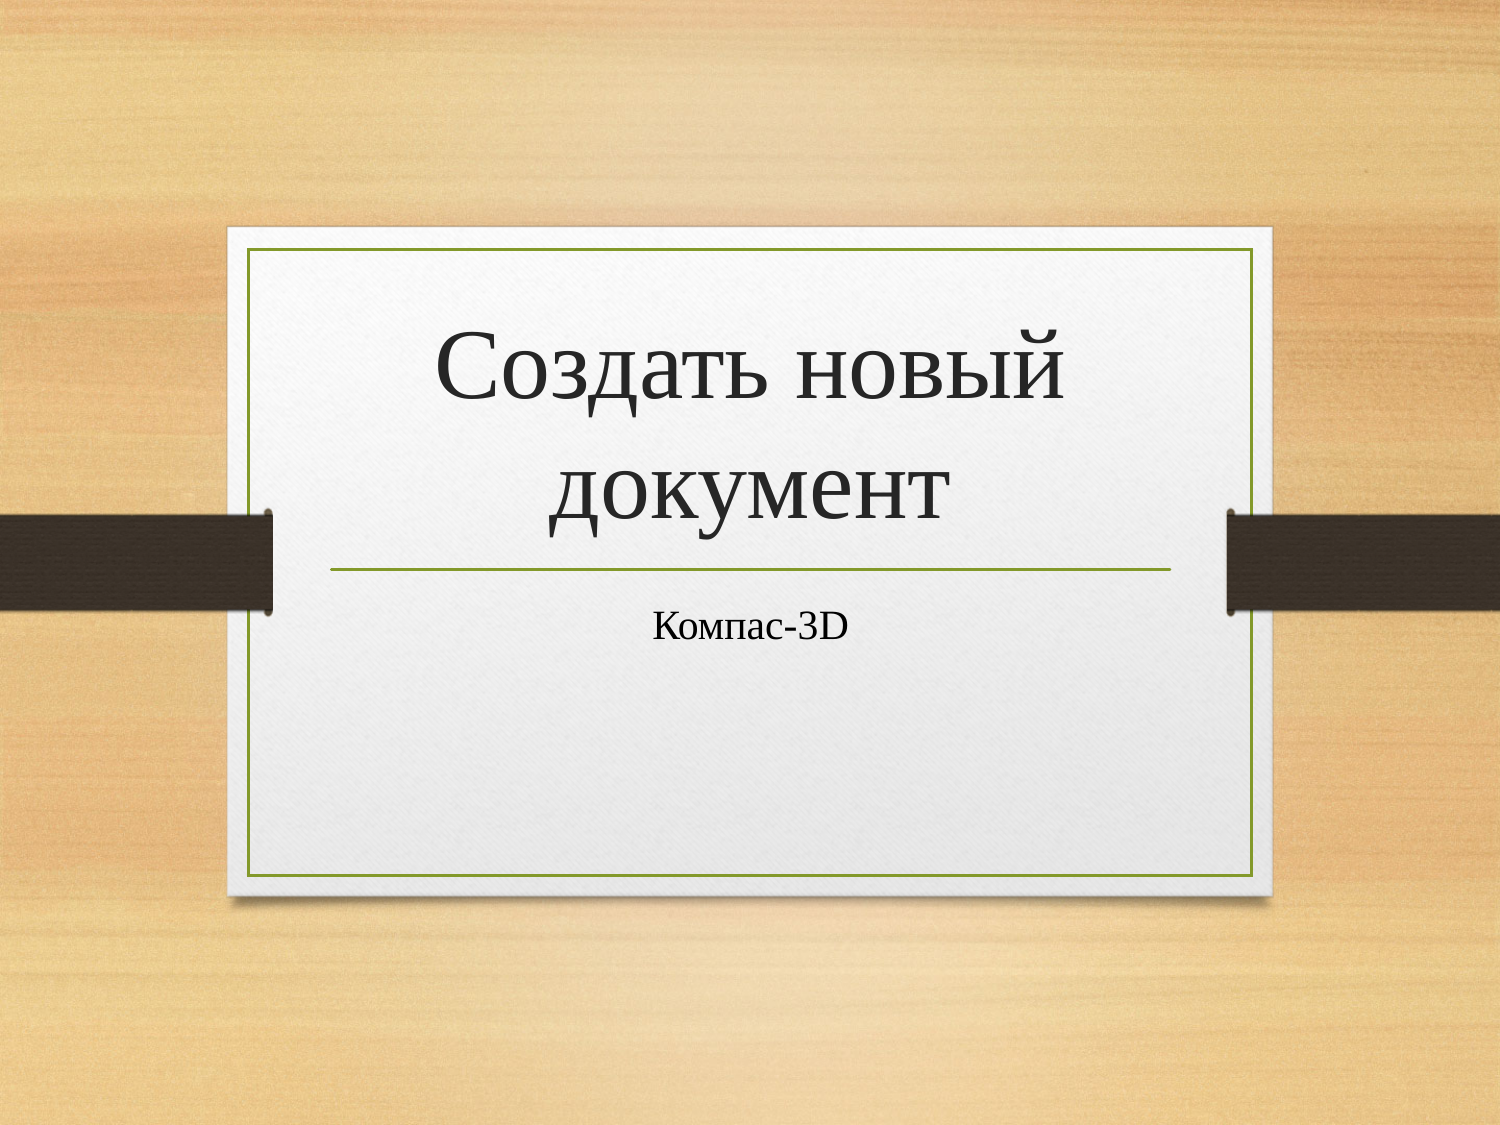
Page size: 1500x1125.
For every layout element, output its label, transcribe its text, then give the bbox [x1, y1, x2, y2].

picture [0, 0, 1500, 1125]
title Создать новый документ [315, 297, 1187, 546]
subtitle Компас-3D [315, 590, 1187, 817]
